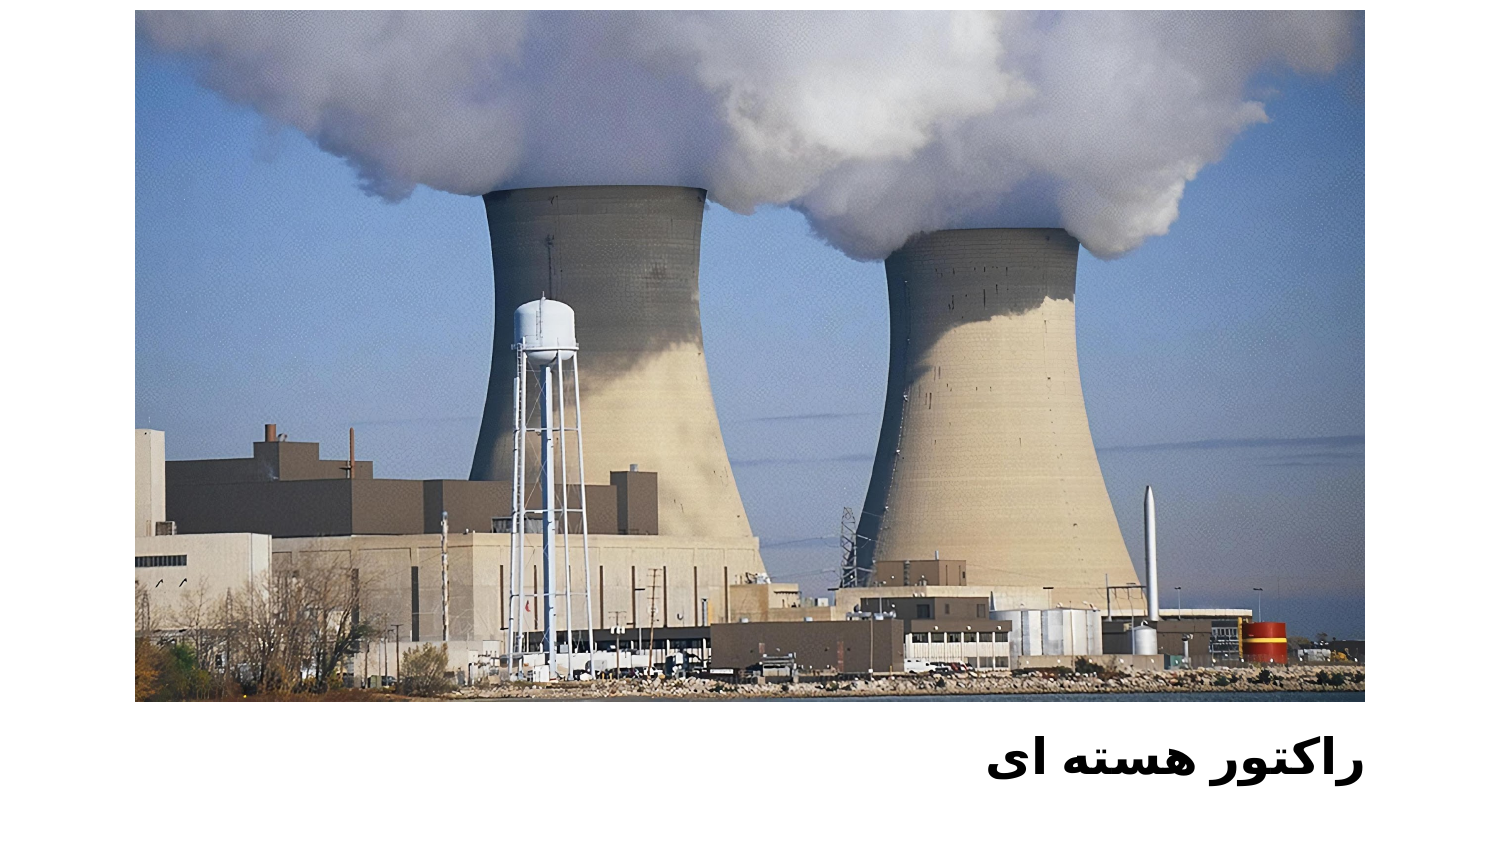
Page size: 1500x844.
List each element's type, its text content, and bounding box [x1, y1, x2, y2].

picture [135, 10, 1365, 703]
list راکتور هسته ای [118, 717, 1382, 793]
